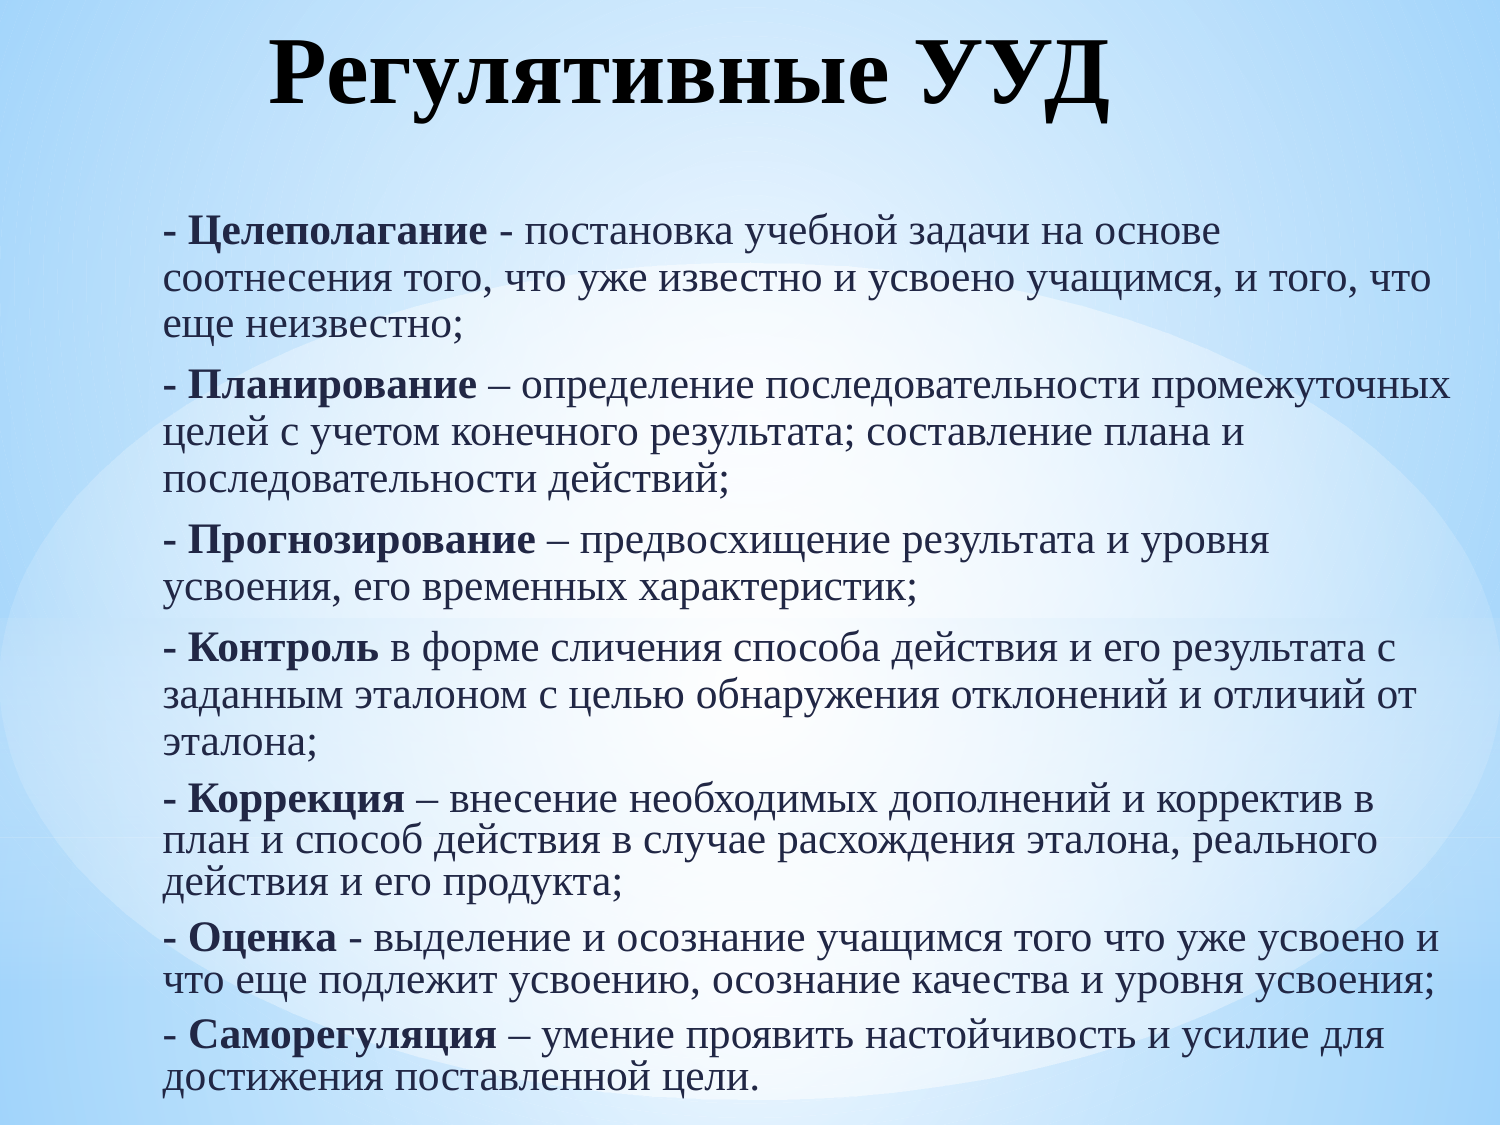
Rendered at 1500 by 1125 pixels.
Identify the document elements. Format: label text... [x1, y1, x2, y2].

title Регулятивные УУД [253, 0, 1323, 188]
list - Целеполагание - постановка учебной задачи на основе соотнесения того, что уже известно и усвоено учащимся, и того, что еще неизвестно; - Планирование – определение последовательности промежуточных целей с учетом конечного результата; составление плана и последовательности действий; - Прогнозирование – предвосхищение результата и уровня усвоения, его временных характеристик; - Контроль в форме сличения способа действия и его результата с заданным эталоном с целью обнаружения отклонений и отличий от эталона; - Коррекция – внесение необходимых дополнений и корректив в план и способ действия в случае расхождения эталона, реального действия и его продукта; - Оценка - выделение и осознание учащимся того что уже усвоено и что еще подлежит усвоению, осознание качества и уровня усвоения; - Саморегуляция – умение проявить настойчивость и усилие для достижения поставленной цели. [147, 199, 1471, 1125]
